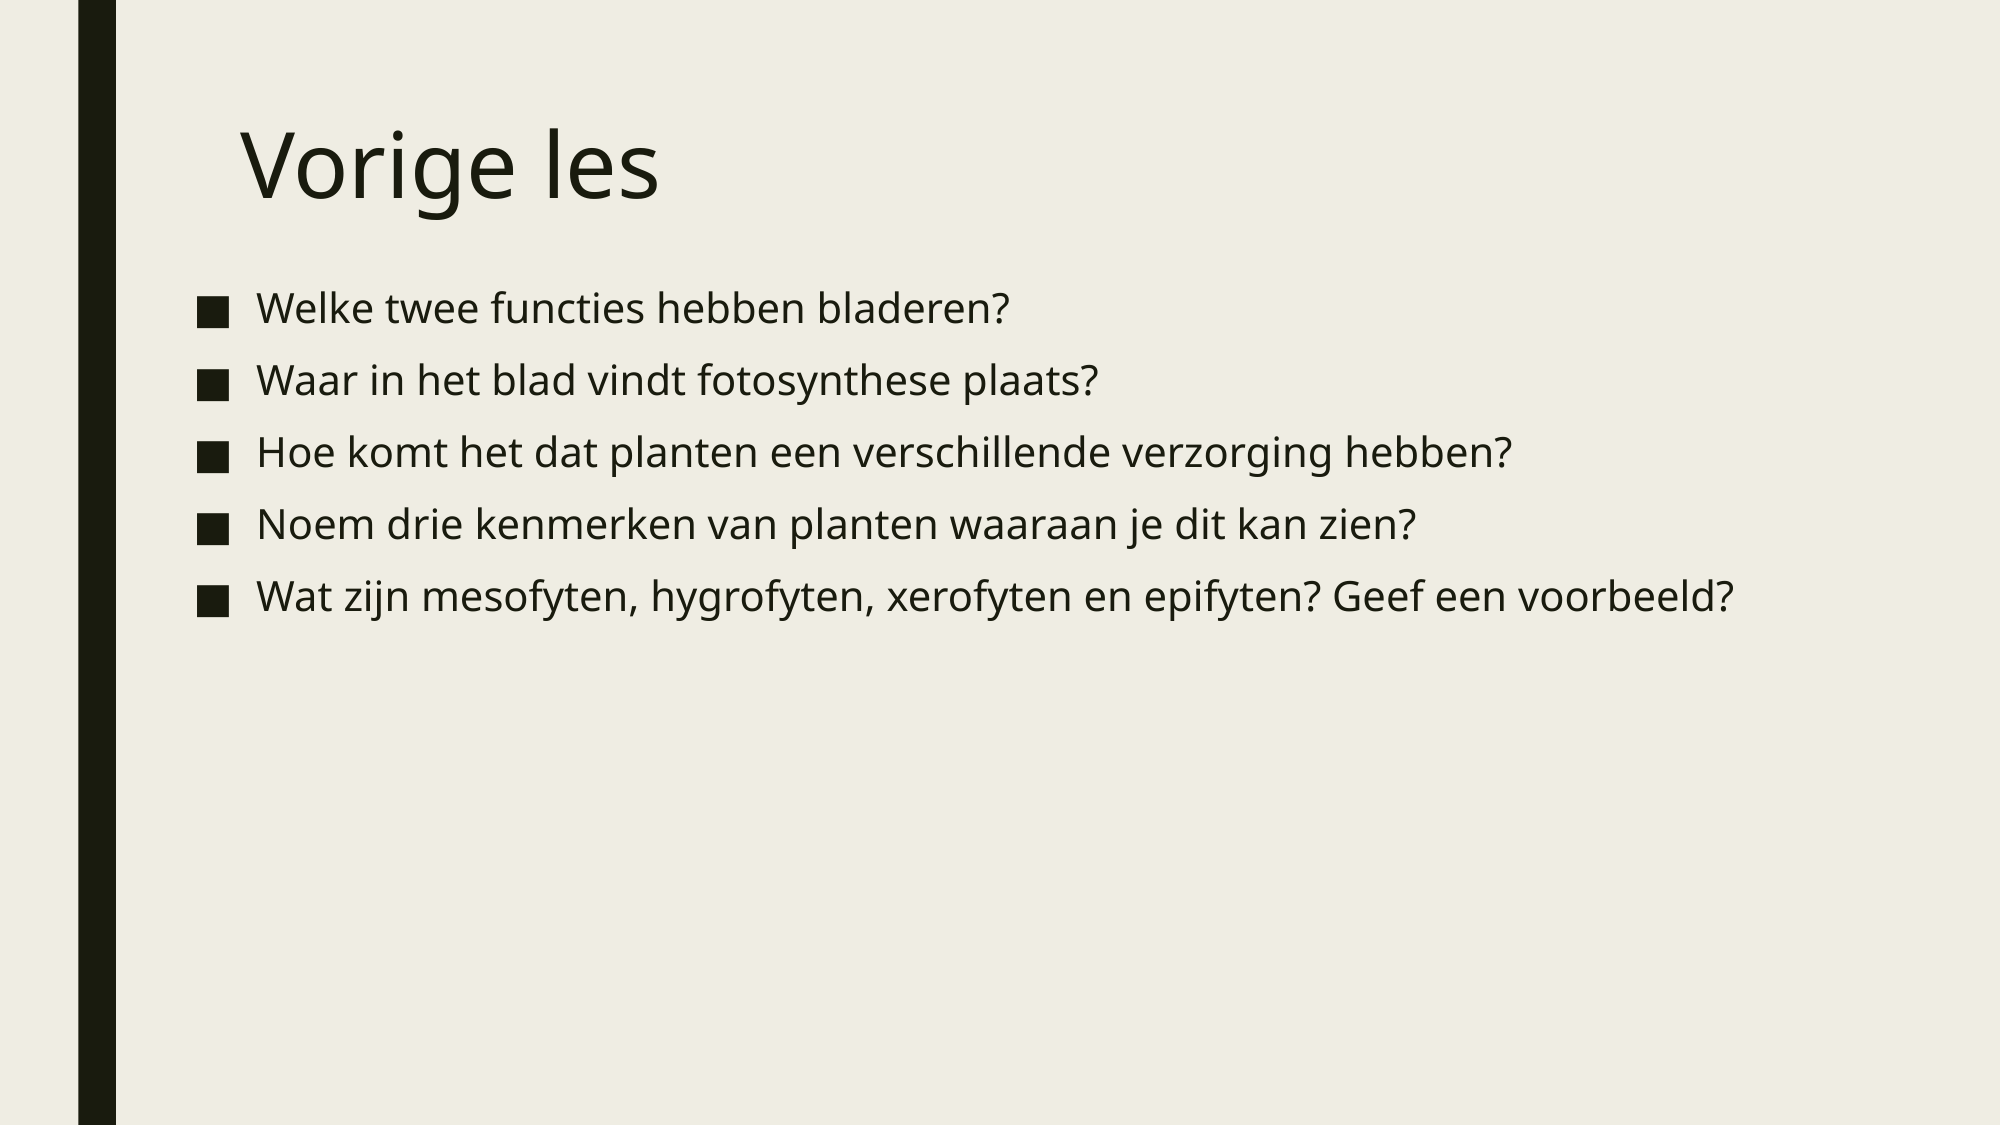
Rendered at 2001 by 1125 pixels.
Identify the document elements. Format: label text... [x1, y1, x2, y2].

title Vorige les [225, 112, 1800, 278]
list Welke twee functies hebben bladeren? Waar in het blad vindt fotosynthese plaats? Hoe komt het dat planten een verschillende verzorging hebben? Noem drie kenmerken van planten waaraan je dit kan zien? Wat zijn mesofyten, hygrofyten, xerofyten en epifyten? Geef een voorbeeld? [178, 278, 1800, 963]
